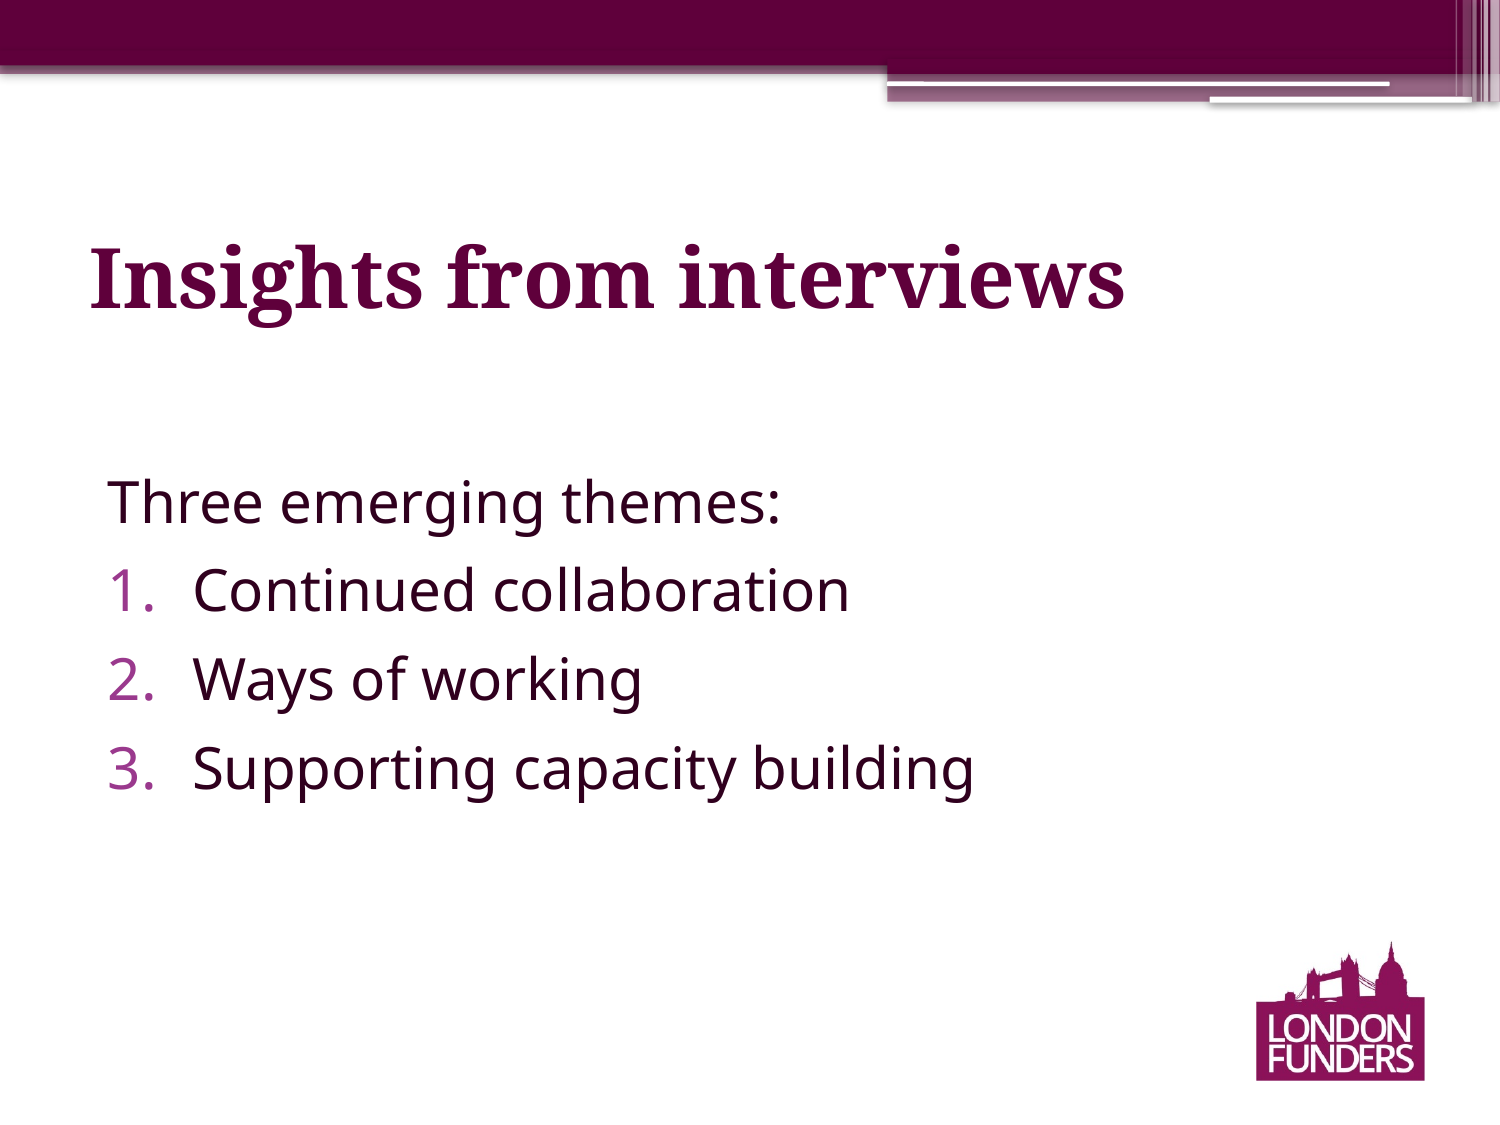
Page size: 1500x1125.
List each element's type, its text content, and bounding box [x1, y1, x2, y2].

title Insights from interviews [75, 187, 1425, 363]
list Three emerging themes: Continued collaboration Ways of working Supporting capacity building [75, 368, 1425, 1079]
